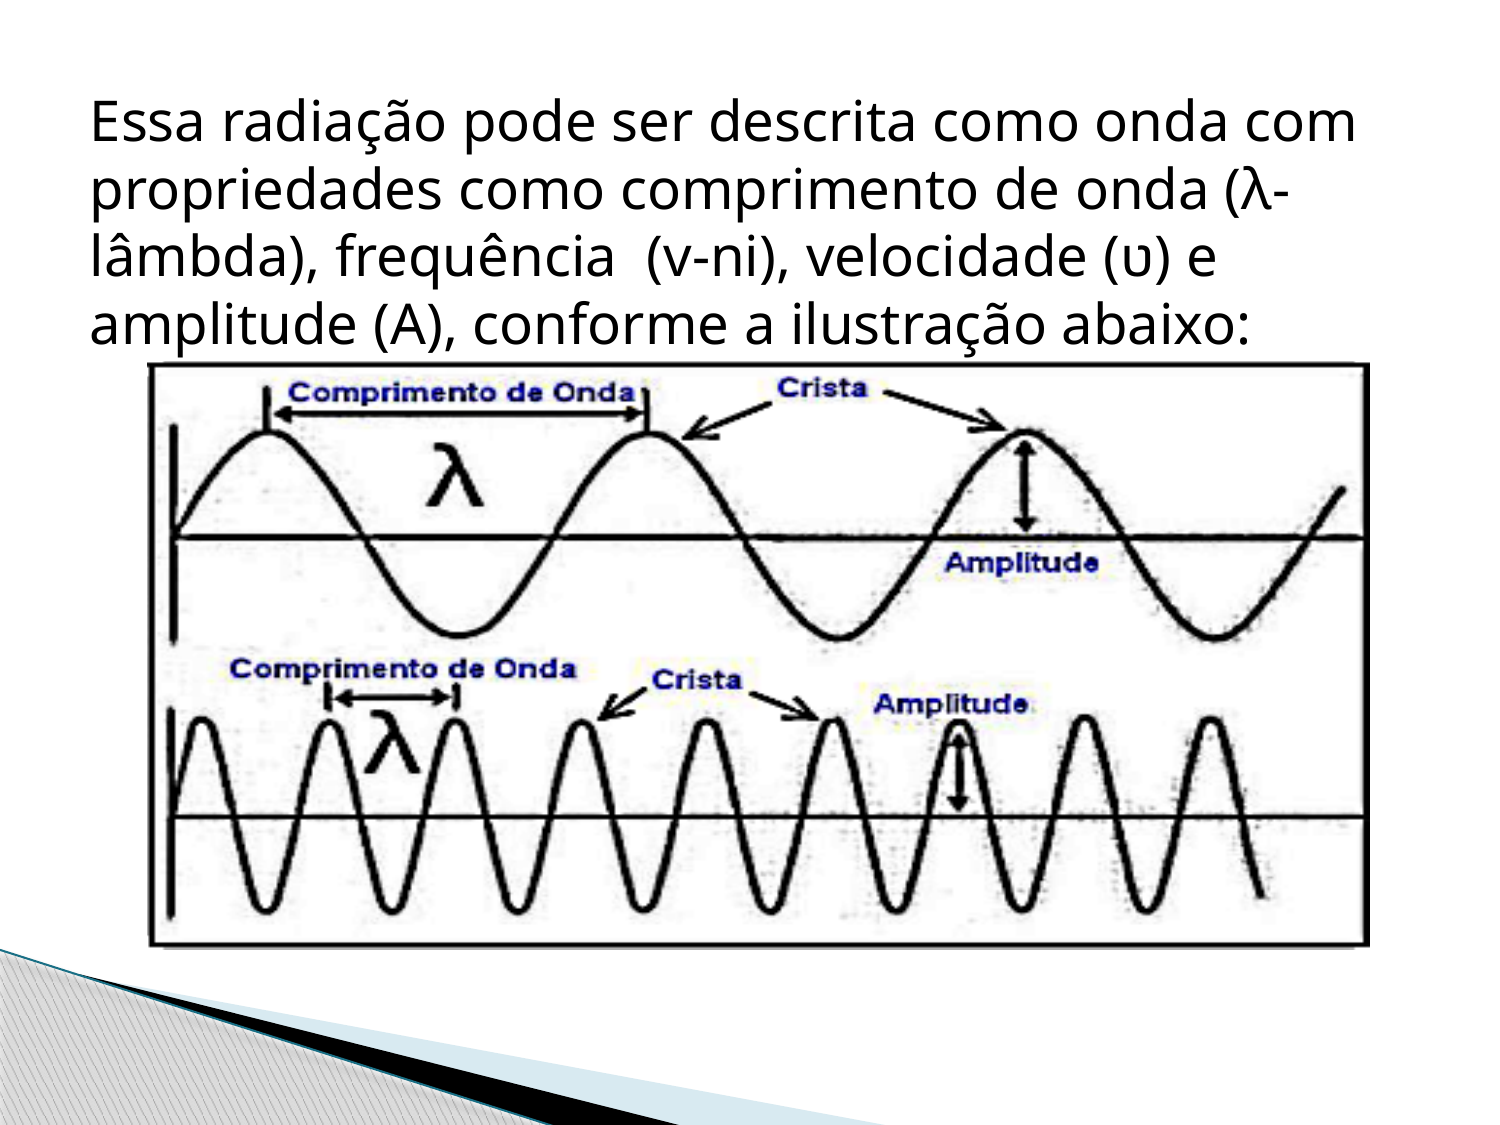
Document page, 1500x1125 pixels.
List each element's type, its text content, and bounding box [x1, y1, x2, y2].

list Essa radiação pode ser descrita como onda com propriedades como comprimento de onda (λ-lâmbda), frequência (v-ni), velocidade (ʋ) e amplitude (A), conforme a ilustração abaixo: [75, 78, 1425, 1005]
picture [147, 361, 1370, 951]
